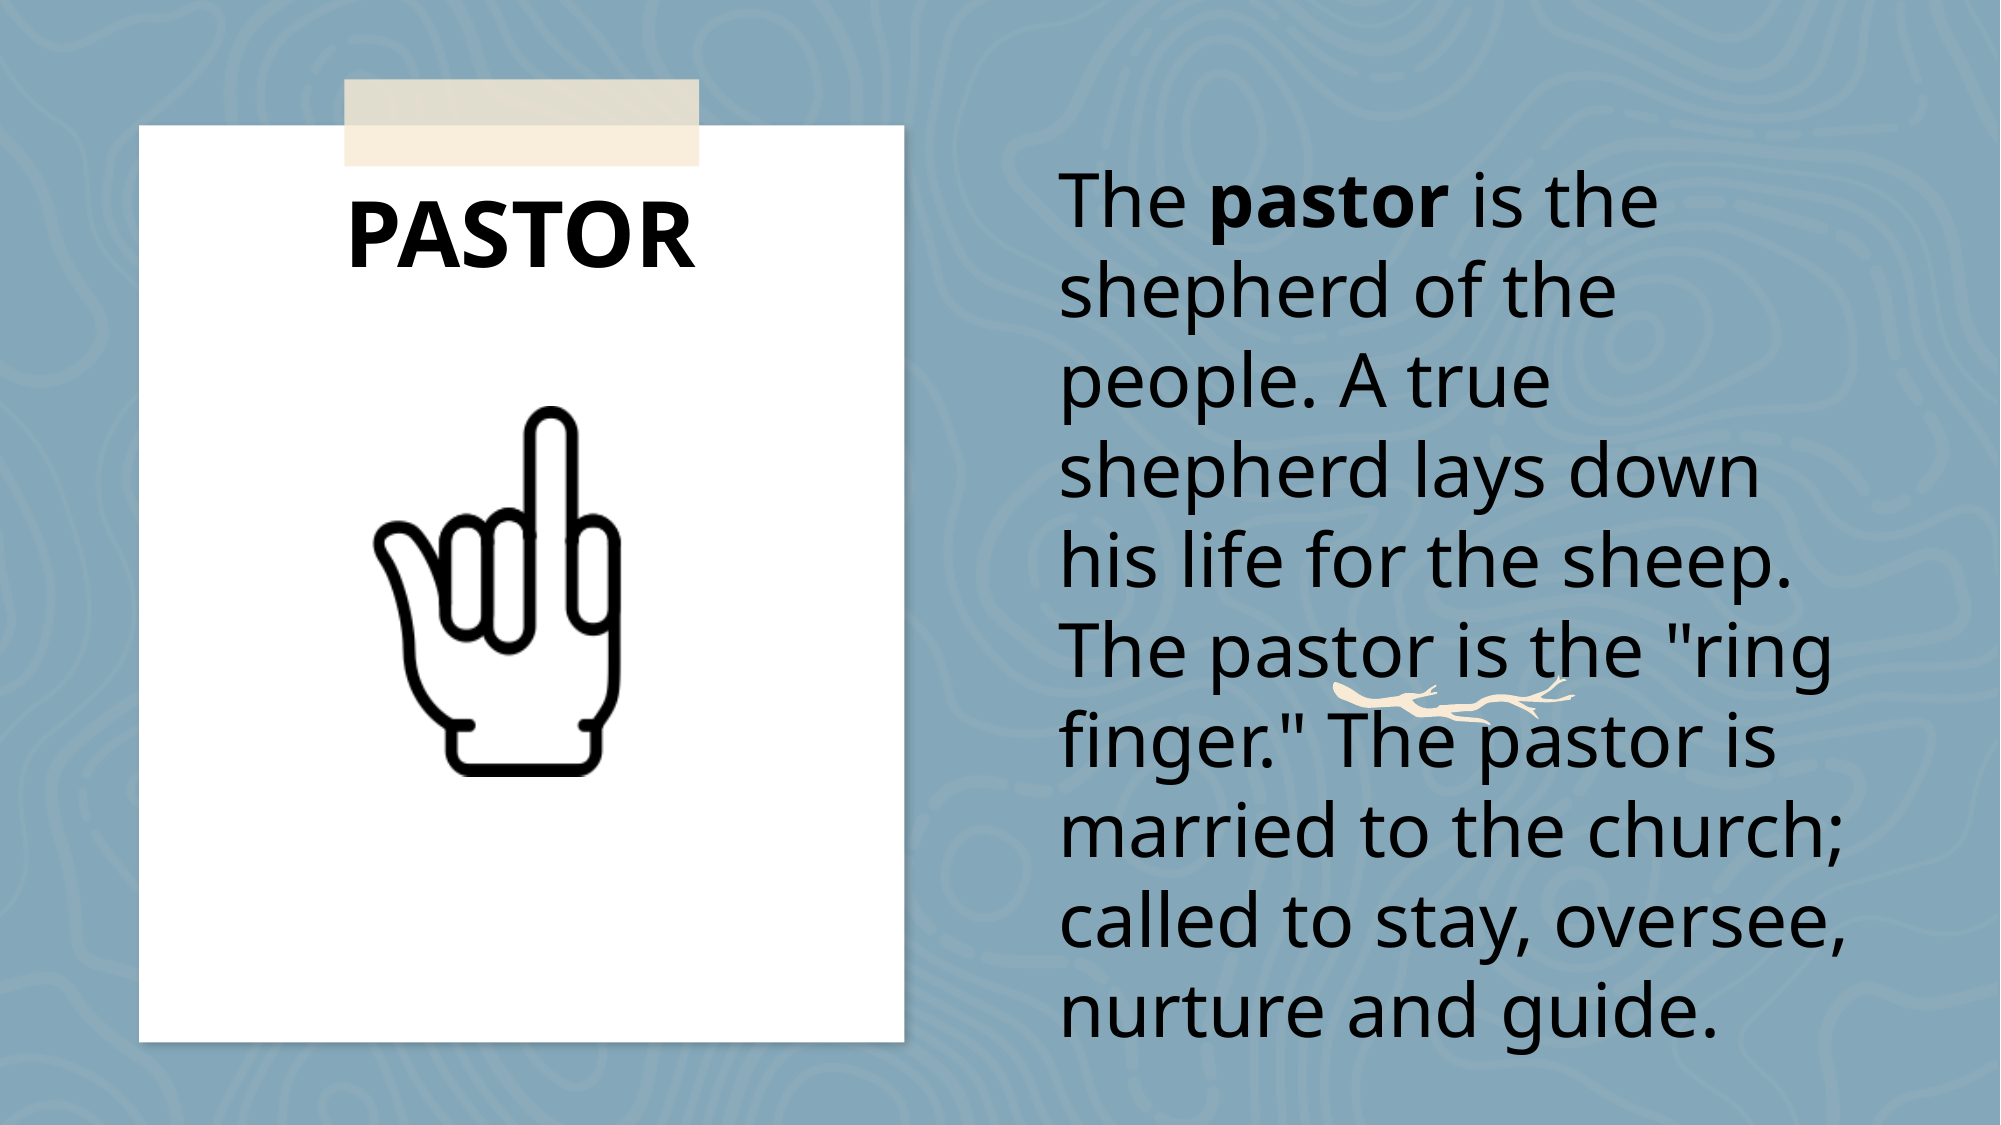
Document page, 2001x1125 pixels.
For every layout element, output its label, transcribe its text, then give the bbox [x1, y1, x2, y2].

picture [322, 406, 672, 777]
text_box The pastor is the shepherd of the people. A true shepherd lays down his life for the sheep. The pastor is the "ring finger." The pastor is married to the church; called to stay, oversee, nurture and guide. [1043, 144, 1870, 1060]
title PASTOR [150, 188, 891, 322]
